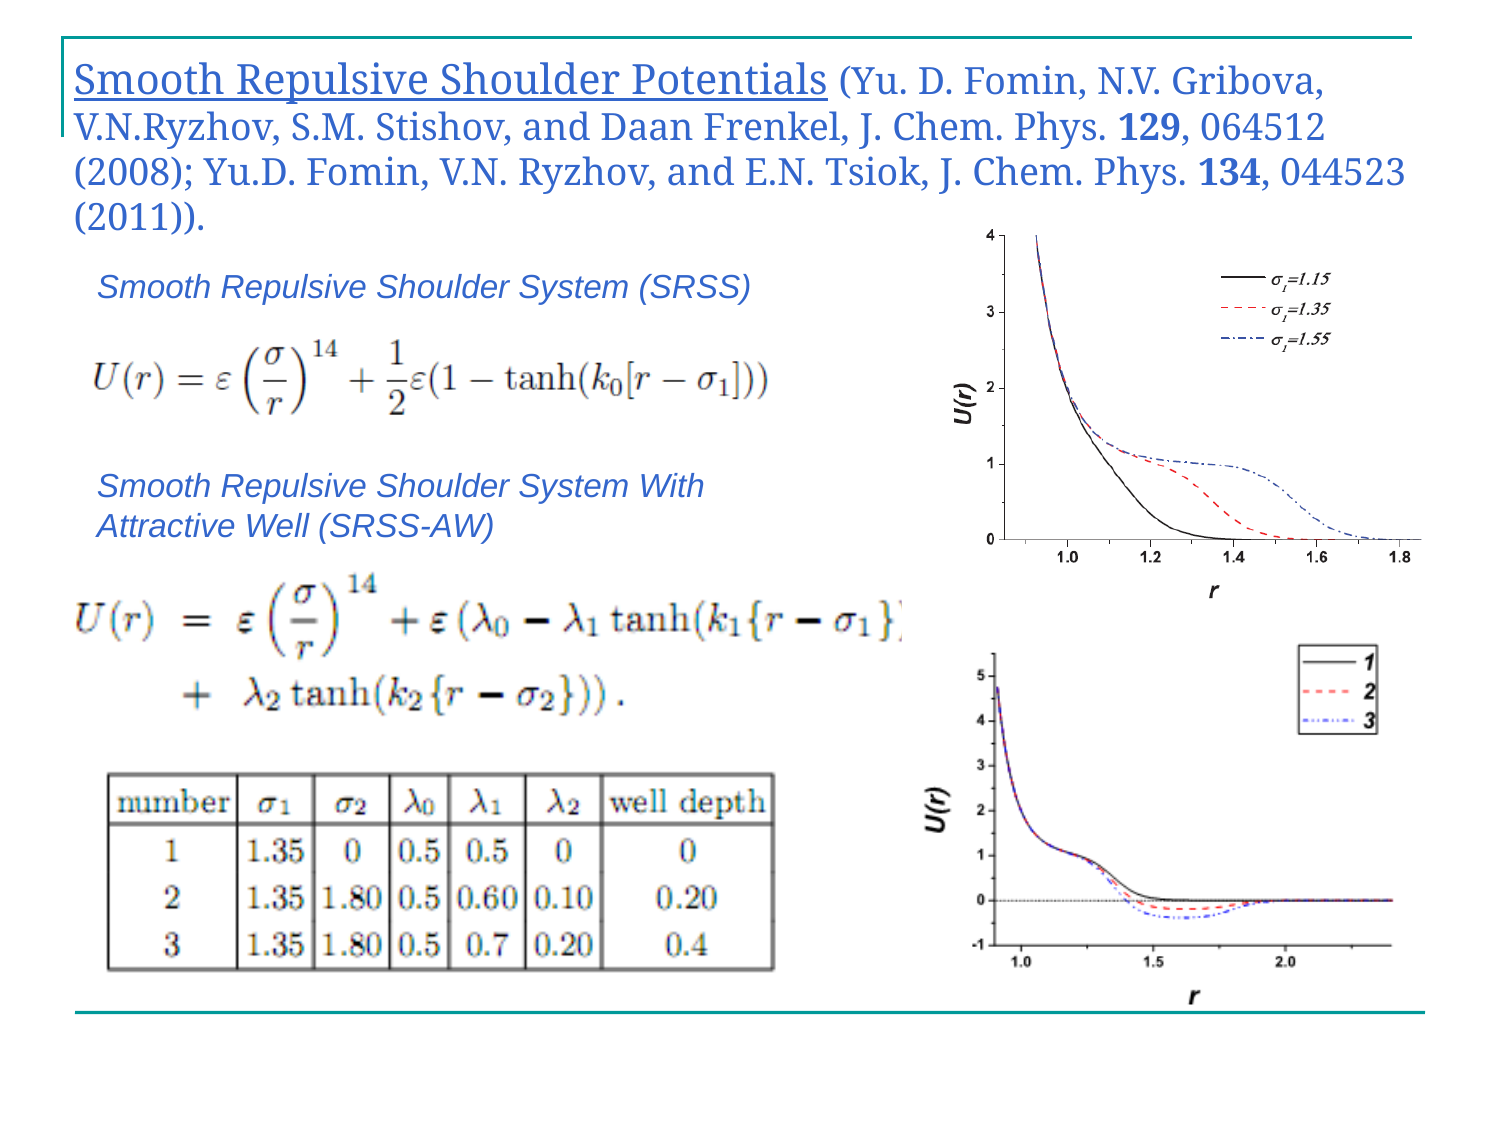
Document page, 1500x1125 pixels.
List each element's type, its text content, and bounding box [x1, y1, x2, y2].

picture [81, 726, 805, 997]
text_box Smooth Repulsive Shoulder System With Attractive Well (SRSS-AW) [82, 456, 814, 549]
picture [81, 316, 772, 437]
text_box Smooth Repulsive Shoulder System (SRSS) [82, 257, 779, 313]
picture [70, 202, 1443, 1008]
title Smooth Repulsive Shoulder Potentials (Yu. D. Fomin, N.V. Gribova, V.N.Ryzhov, S.M. Stishov, and Daan Frenkel, J. Chem. Phys. 129, 064512 (2008); Yu.D. Fomin, V.N. Ryzhov, and E.N. Tsiok, J. Chem. Phys. 134, 044523 (2011)). [58, 45, 1454, 233]
